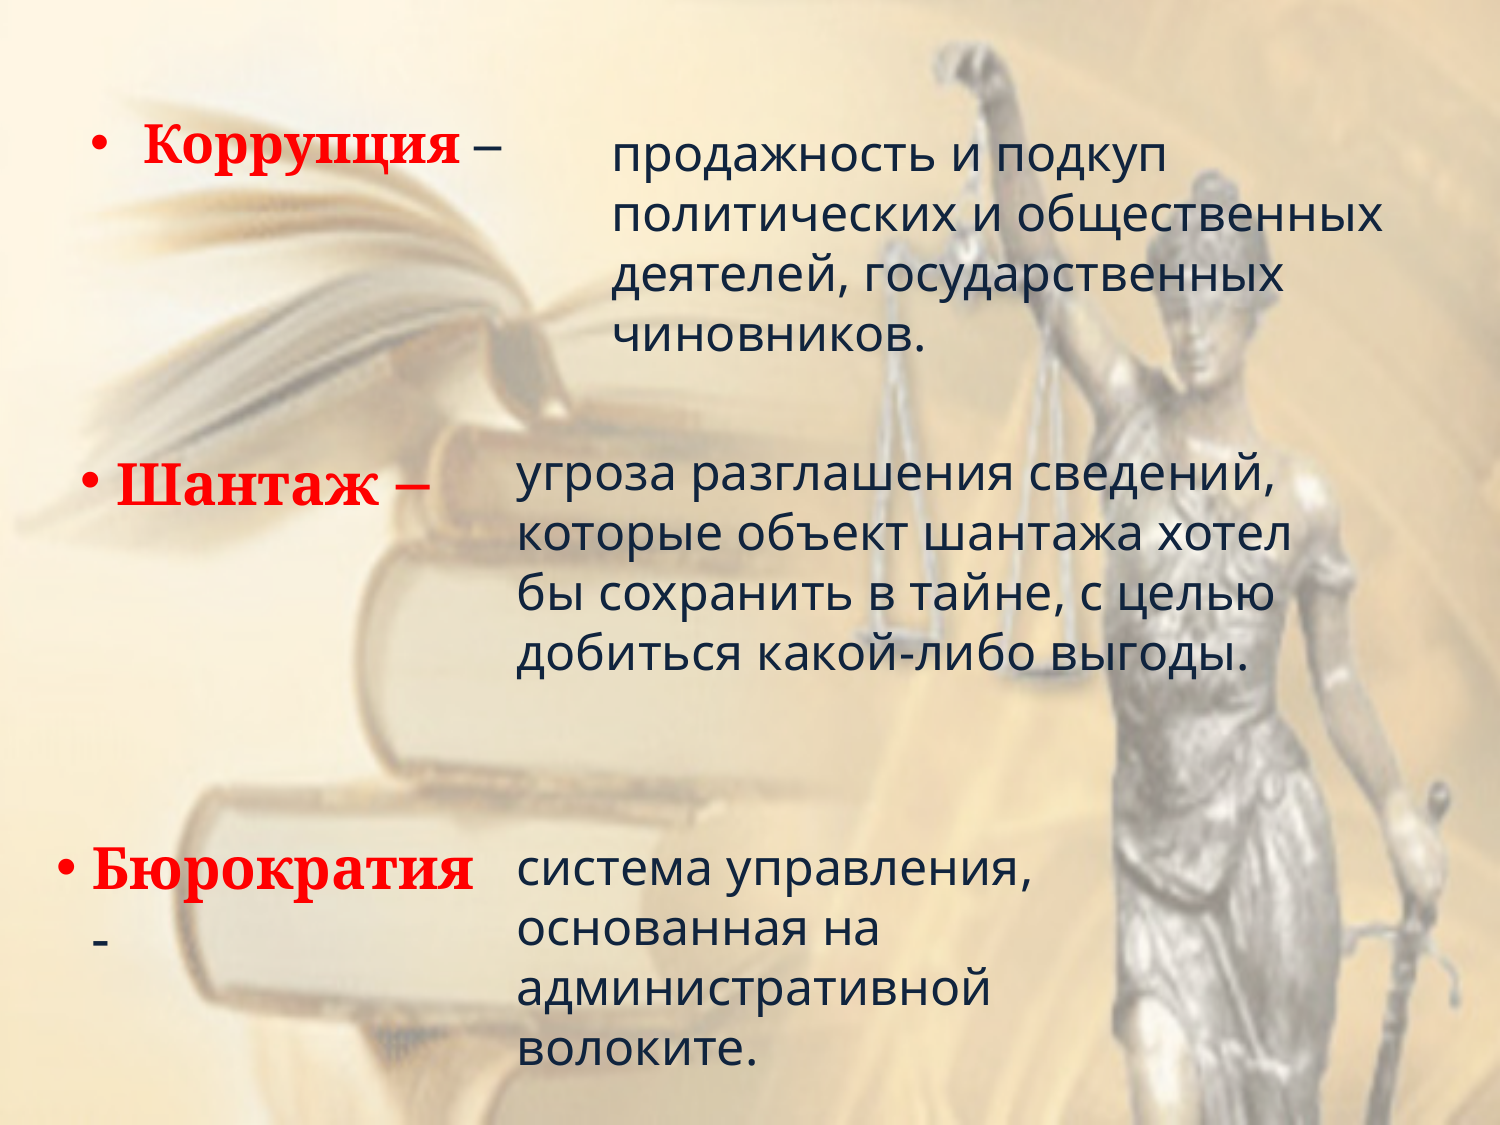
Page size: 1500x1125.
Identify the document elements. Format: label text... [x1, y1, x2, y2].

list Коррупция – [74, 66, 610, 188]
text_box угроза разглашения сведений, которые объект шантажа хотел бы сохранить в тайне, с целью добиться какой-либо выгоды. [501, 433, 1370, 688]
text_box продажность и подкуп политических и общественных деятелей, государственных чиновников. [596, 113, 1454, 369]
text_box система управления, основанная на административной волоките. [501, 827, 1252, 1083]
text_box Шантаж – [66, 431, 523, 527]
text_box Бюрократия- [41, 823, 502, 979]
